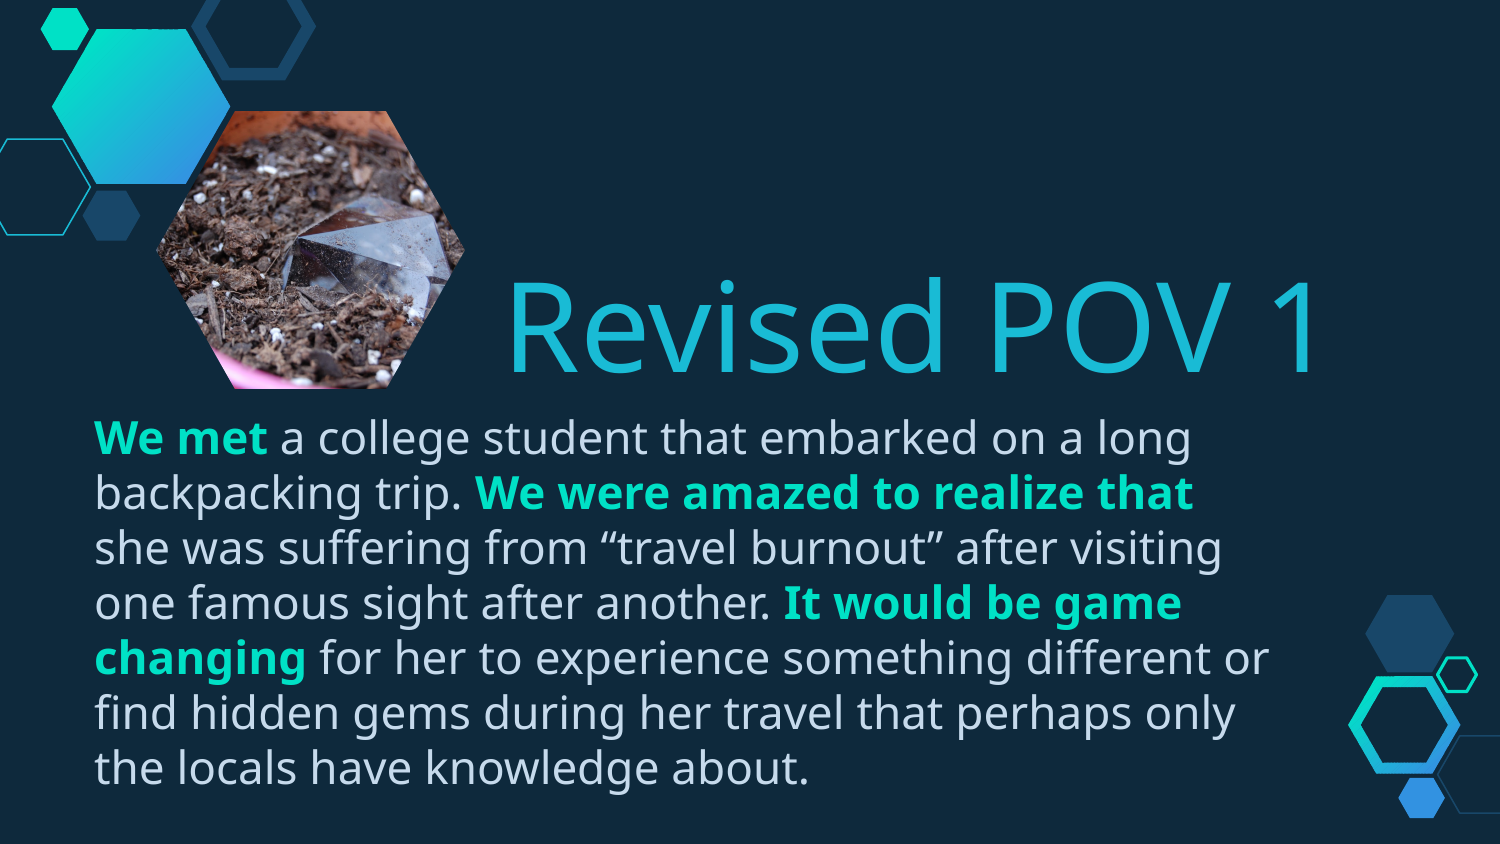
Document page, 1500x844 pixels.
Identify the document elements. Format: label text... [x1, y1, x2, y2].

picture [155, 110, 466, 390]
title Revised POV 1 [487, 222, 1455, 413]
list We met a college student that embarked on a long backpacking trip. We were amazed to realize that she was suffering from “travel burnout” after visiting one famous sight after another. It would be game changing for her to experience something different or find hidden gems during her travel that perhaps only the locals have knowledge about. [79, 393, 1288, 798]
